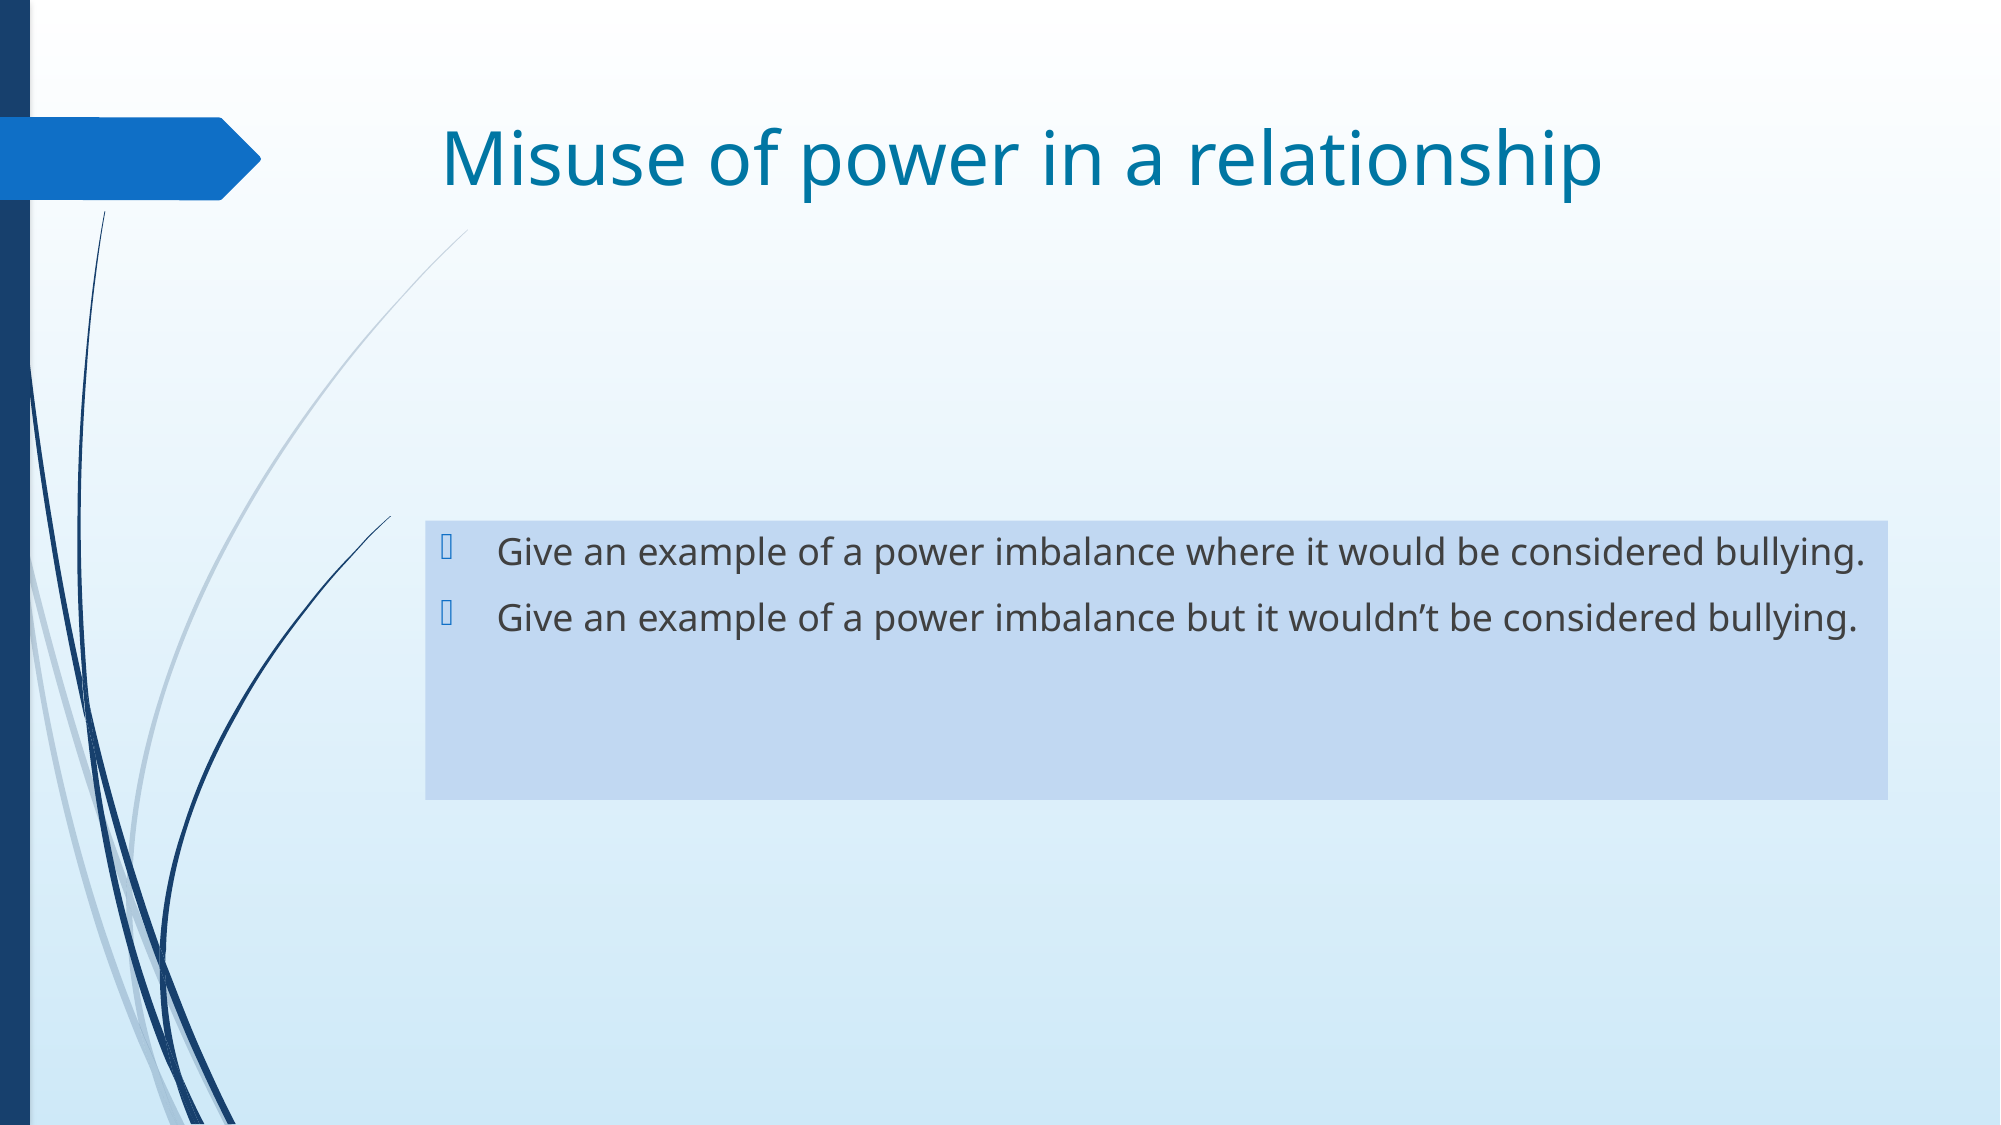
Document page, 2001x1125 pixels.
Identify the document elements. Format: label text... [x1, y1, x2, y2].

title Misuse of power in a relationship [425, 102, 1888, 313]
list Give an example of a power imbalance where it would be considered bullying. Give an example of a power imbalance but it wouldn’t be considered bullying. [425, 520, 1888, 800]
